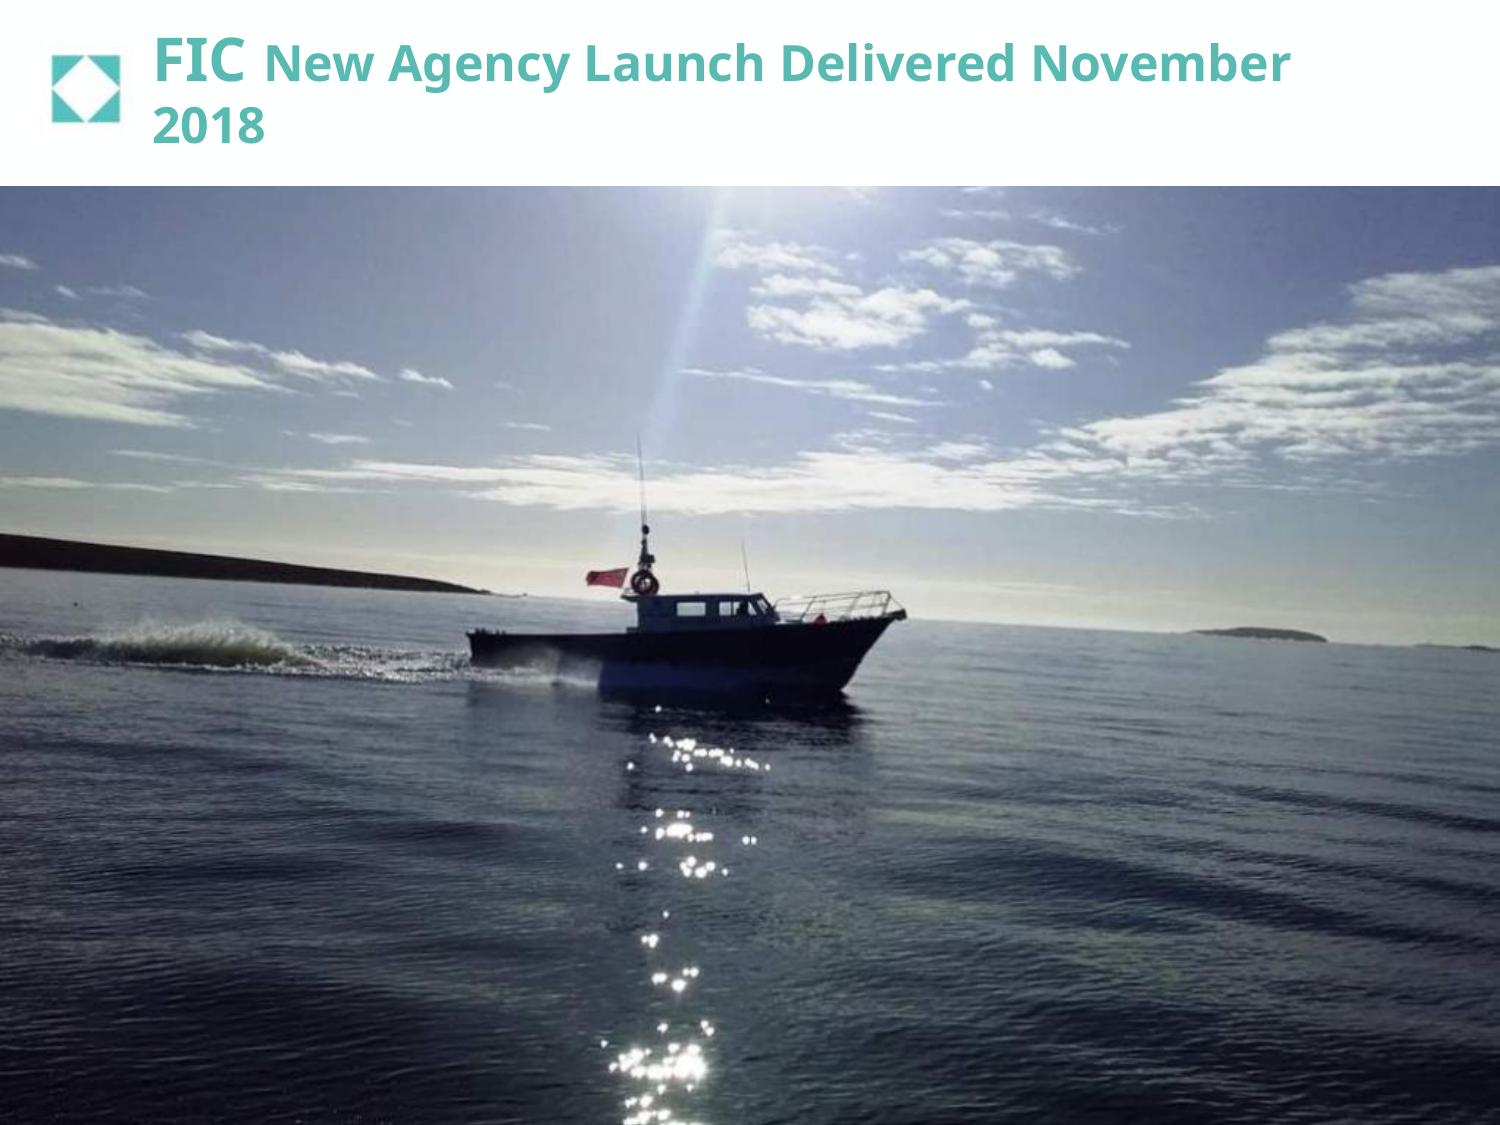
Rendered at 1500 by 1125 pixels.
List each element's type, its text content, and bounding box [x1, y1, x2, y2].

picture [40, 42, 134, 137]
picture [0, 185, 1500, 1125]
title FIC New Agency Launch Delivered November 2018 [137, 48, 1425, 126]
